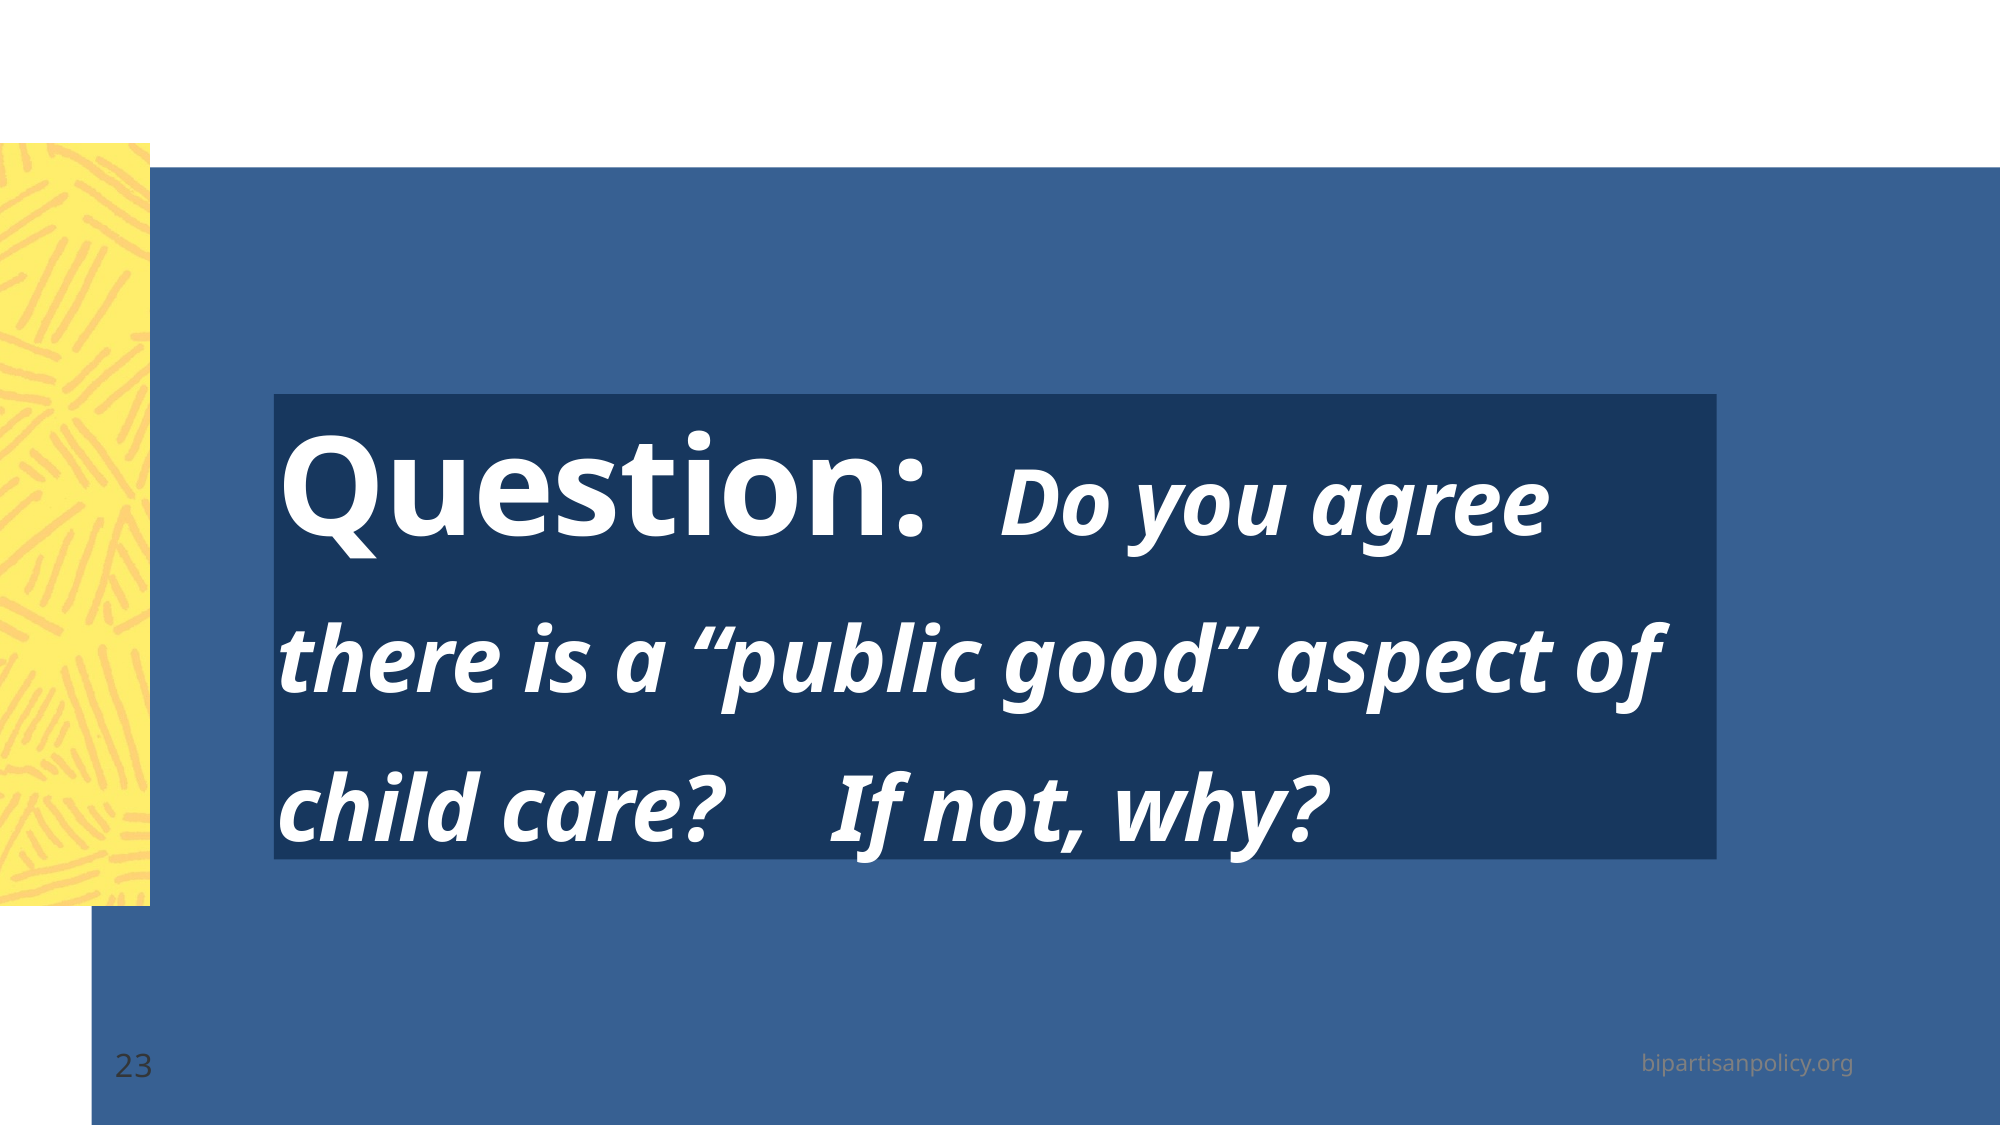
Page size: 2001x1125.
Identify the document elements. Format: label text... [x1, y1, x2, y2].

text_box [91, 167, 2000, 1125]
slide_number 23 [110, 1035, 165, 1125]
footer bipartisanpolicy.org [1639, 1041, 1887, 1125]
text_box [0, 143, 150, 906]
title Question: Do you agree there is a “public good” aspect of child care? If not, why? [273, 394, 1717, 860]
